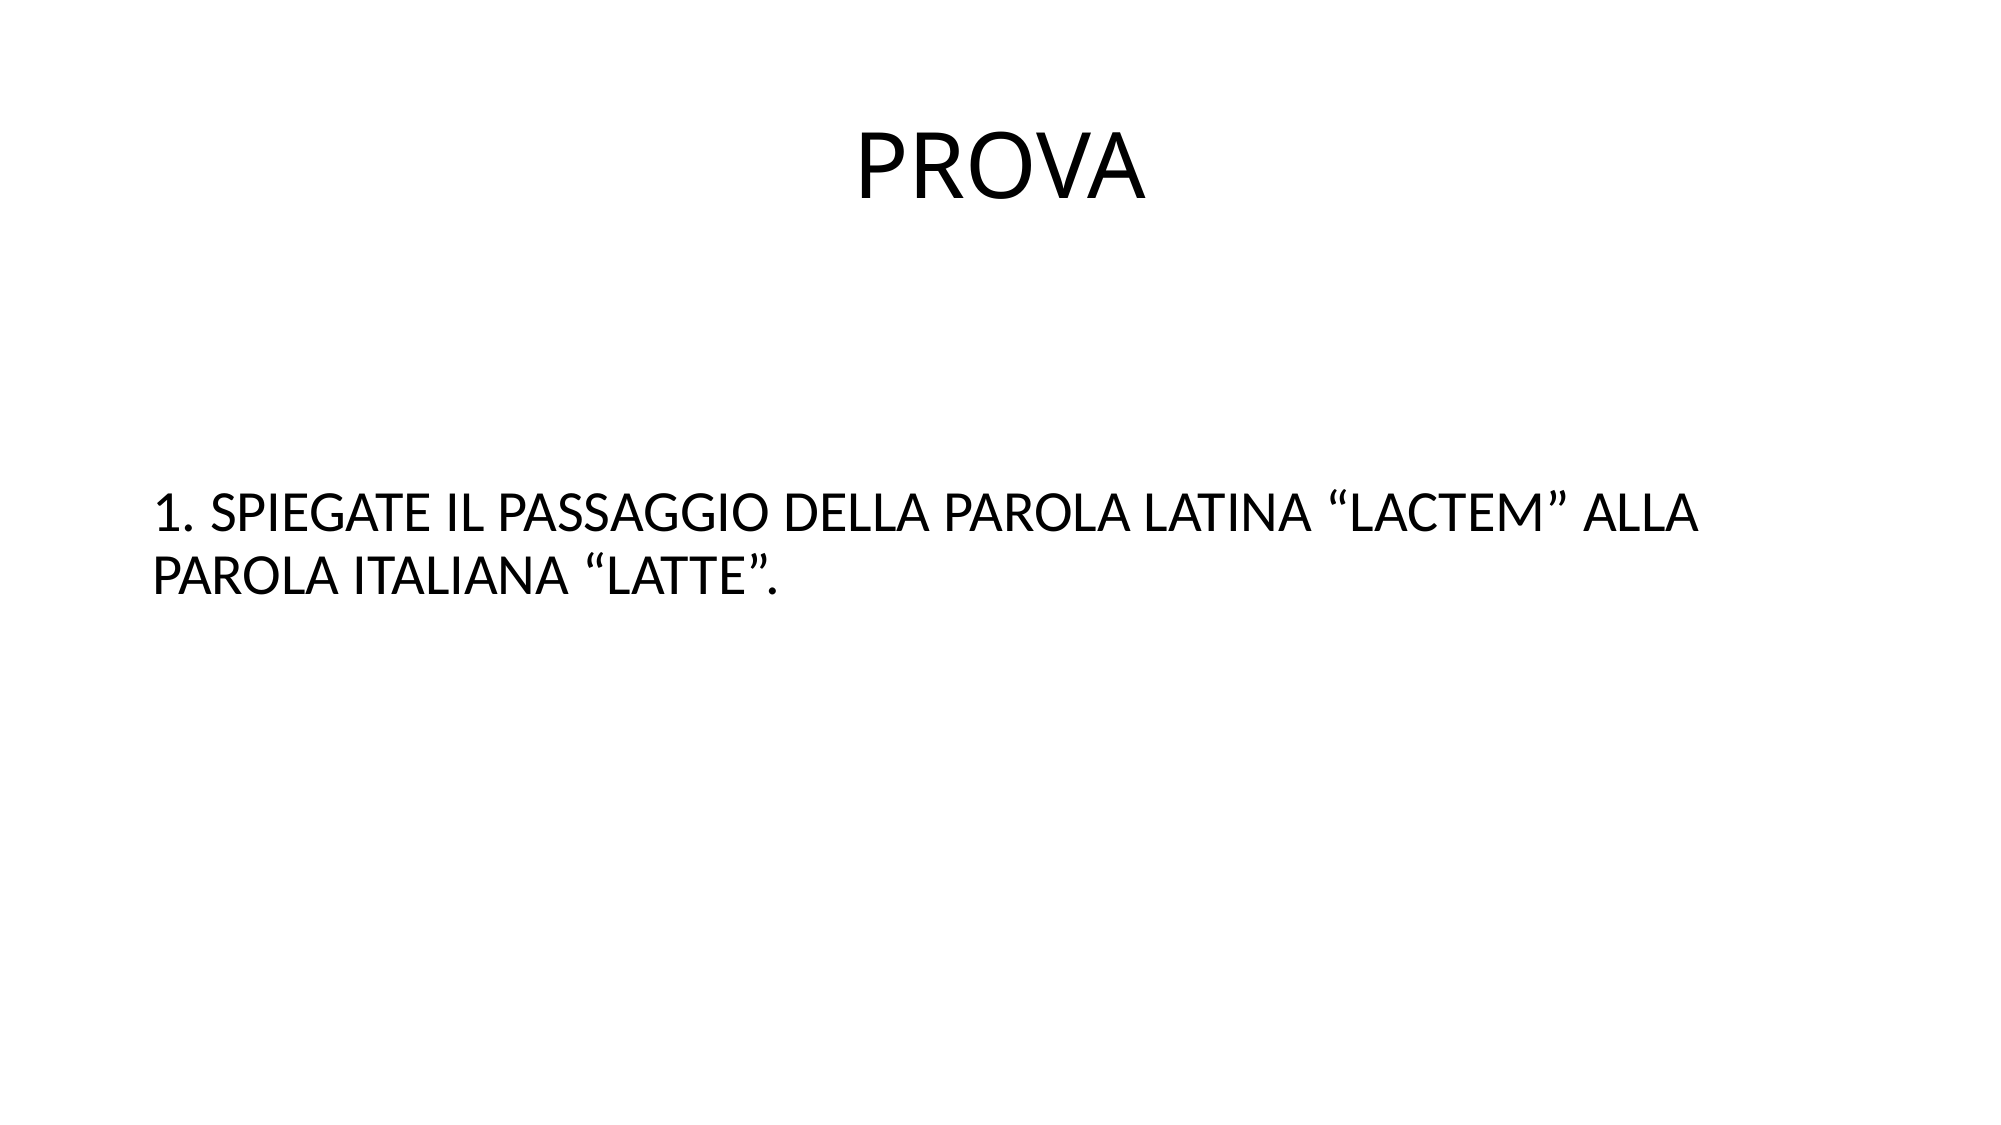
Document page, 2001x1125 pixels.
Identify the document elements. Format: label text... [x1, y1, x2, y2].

title PROVA [137, 59, 1863, 278]
list 1. SPIEGATE IL PASSAGGIO DELLA PAROLA LATINA “LACTEM” ALLA PAROLA ITALIANA “LATTE”. [137, 299, 1863, 1014]
